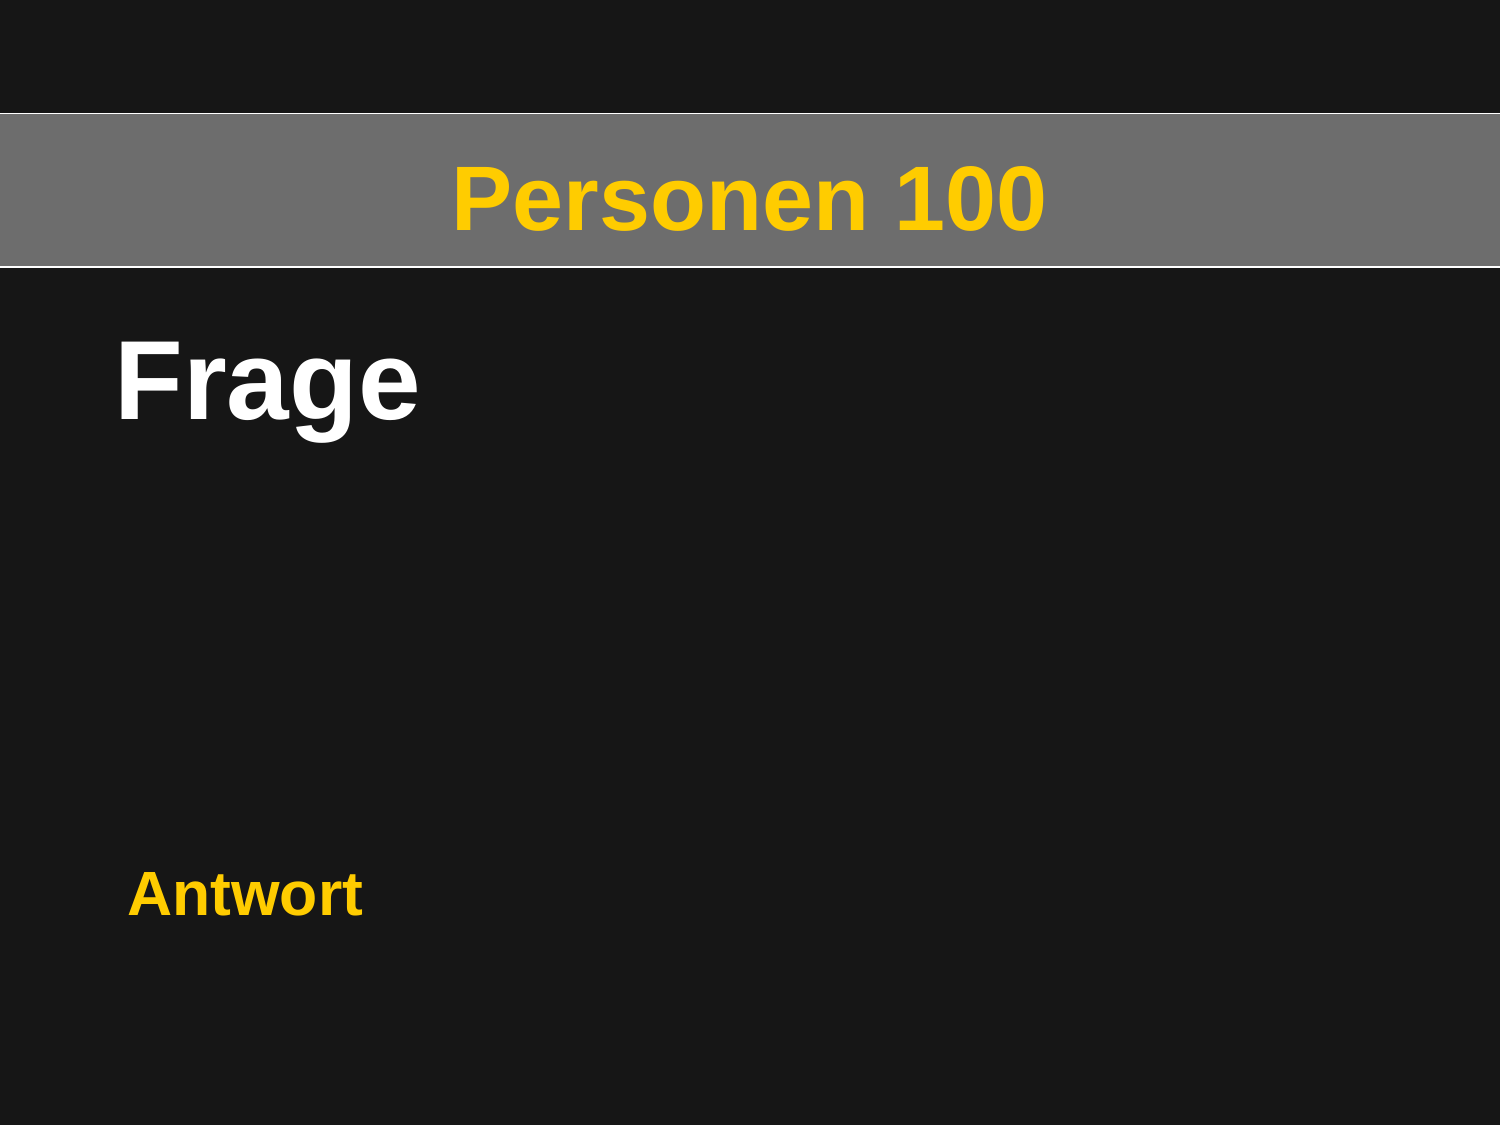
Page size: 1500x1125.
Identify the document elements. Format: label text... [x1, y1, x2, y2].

text_box Antwort [112, 846, 1463, 936]
title Personen 100 [112, 130, 1388, 258]
text_box Frage [99, 299, 1450, 450]
text_box [0, 113, 1500, 268]
